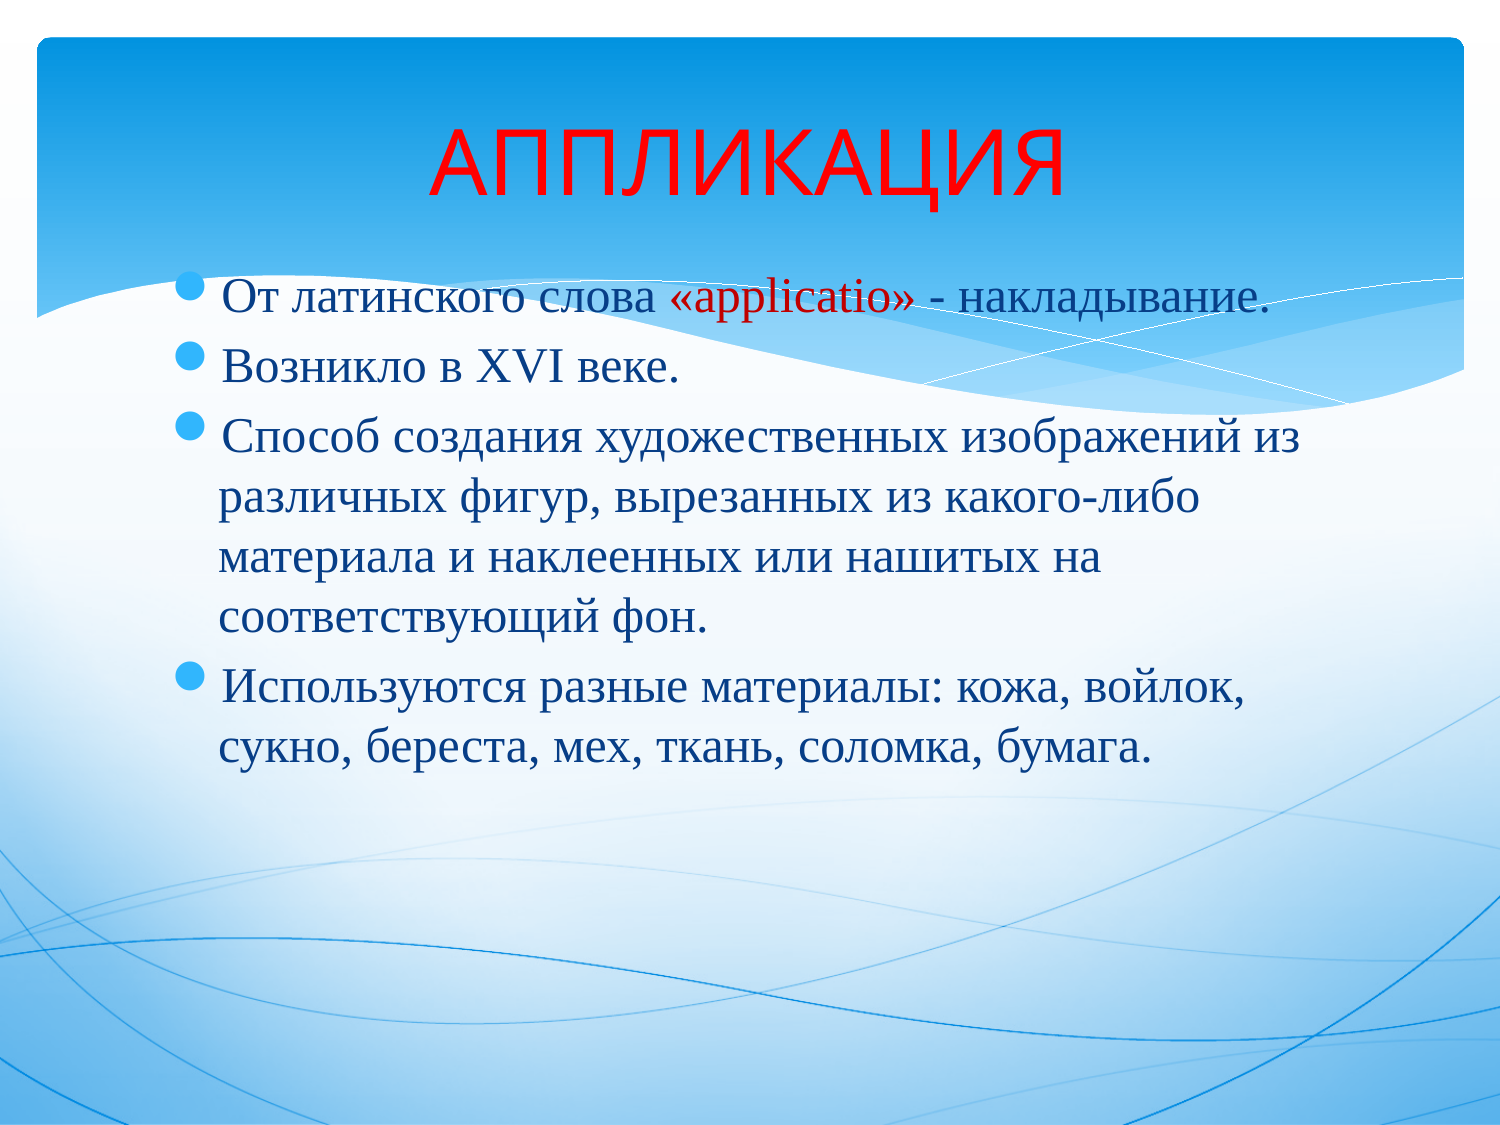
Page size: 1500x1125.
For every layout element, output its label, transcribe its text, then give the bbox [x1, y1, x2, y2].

list От латинского слова «applicatio» - накладывание. Возникло в ХVI веке. Способ создания художественных изображений из различных фигур, вырезанных из какого-либо материала и наклеенных или нашитых на соответствующий фон. Используются разные материалы: кожа, войлок, сукно, береста, мех, ткань, соломка, бумага. [143, 261, 1359, 1005]
title АППЛИКАЦИЯ [75, 55, 1425, 261]
